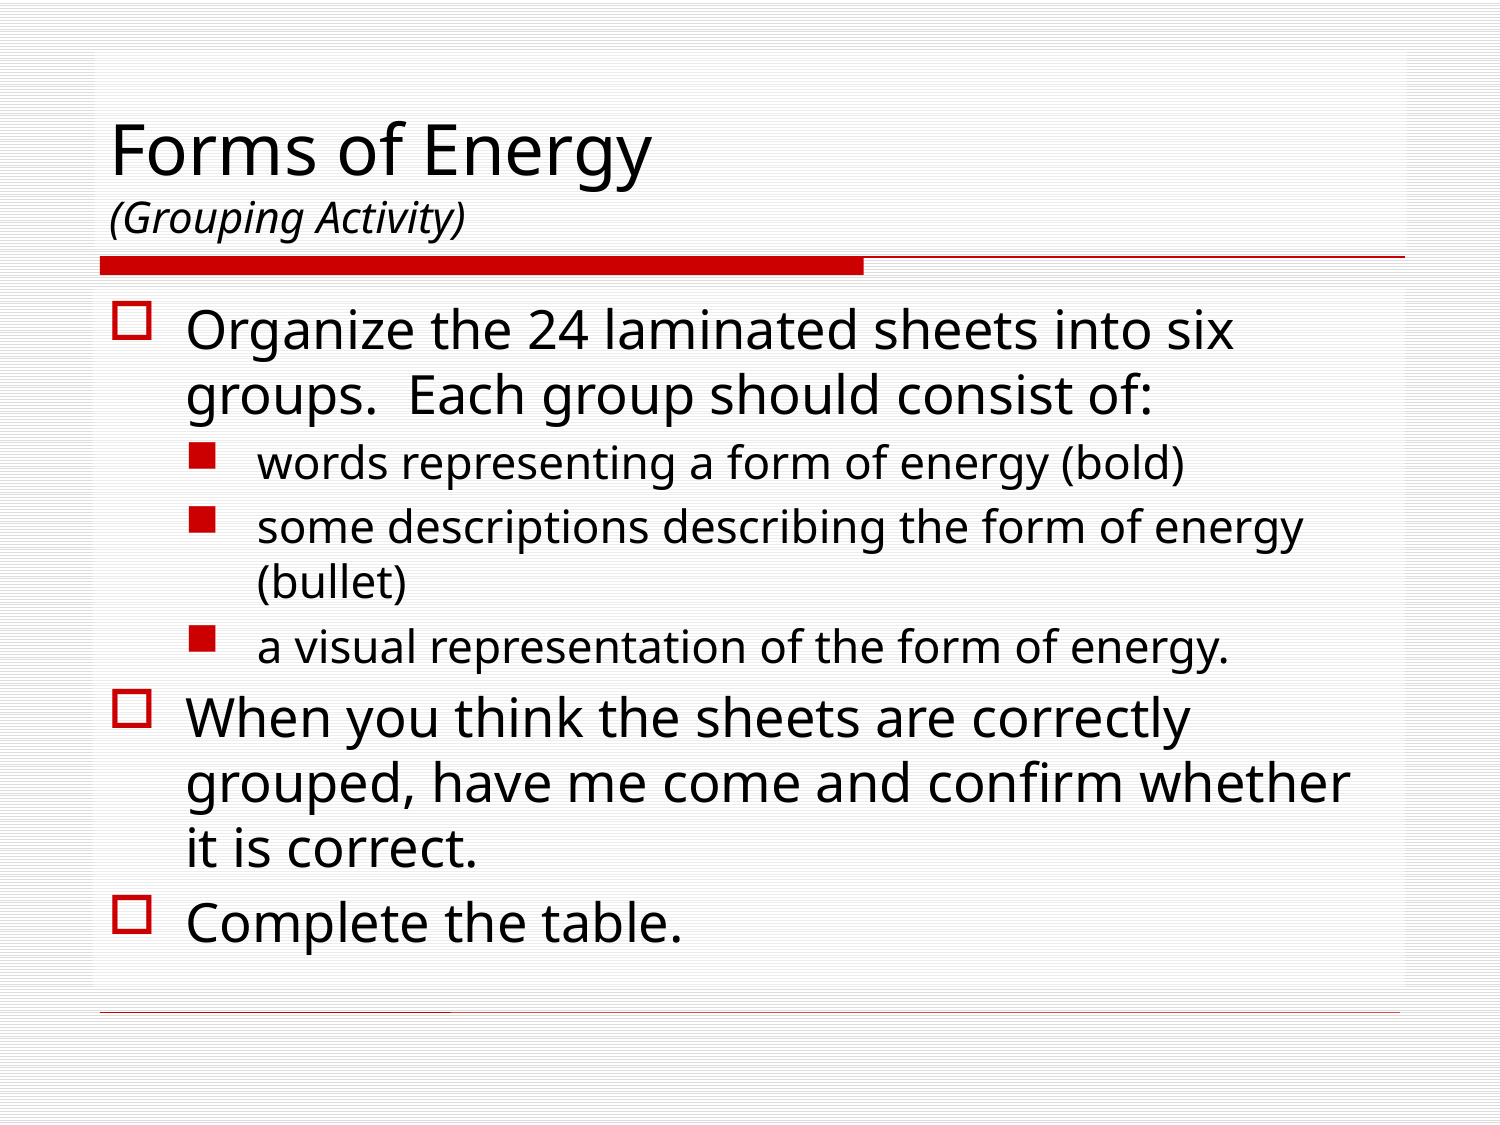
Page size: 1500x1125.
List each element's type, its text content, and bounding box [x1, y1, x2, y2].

list Organize the 24 laminated sheets into six groups. Each group should consist of: words representing a form of energy (bold) some descriptions describing the form of energy (bullet) a visual representation of the form of energy. When you think the sheets are correctly grouped, have me come and confirm whether it is correct. Complete the table. [92, 287, 1406, 988]
title Forms of Energy (Grouping Activity) [94, 50, 1407, 250]
